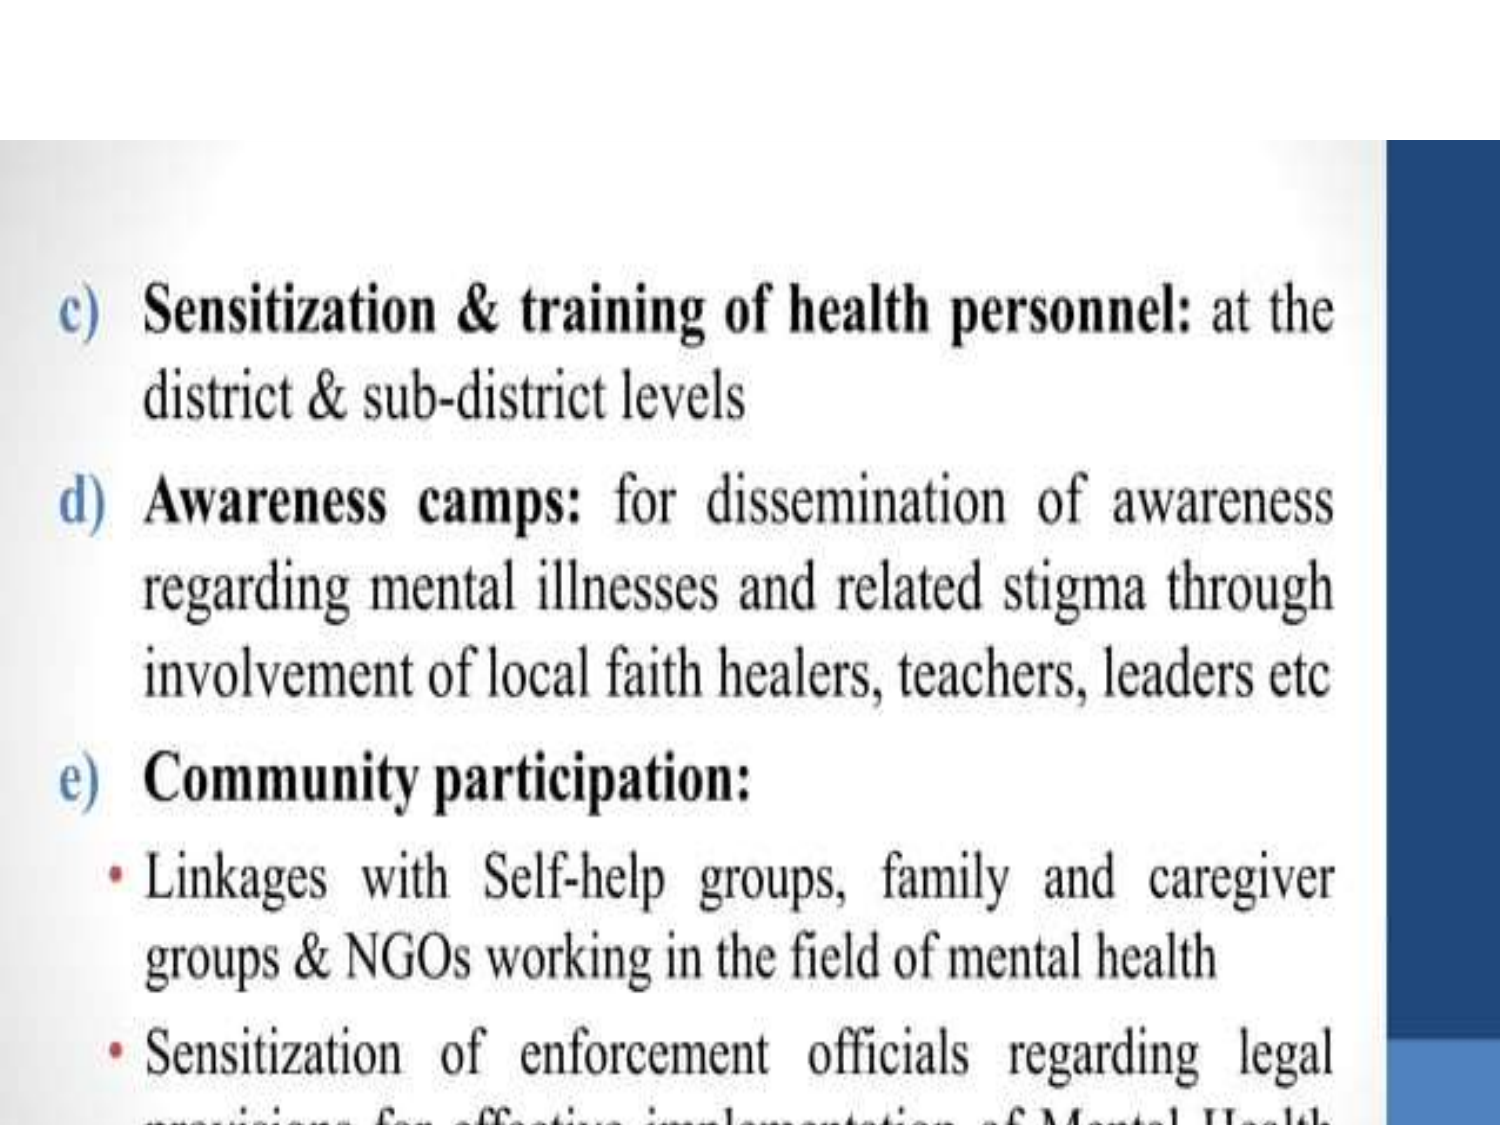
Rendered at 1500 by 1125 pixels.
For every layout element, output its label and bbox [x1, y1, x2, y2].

picture [0, 139, 1500, 1125]
